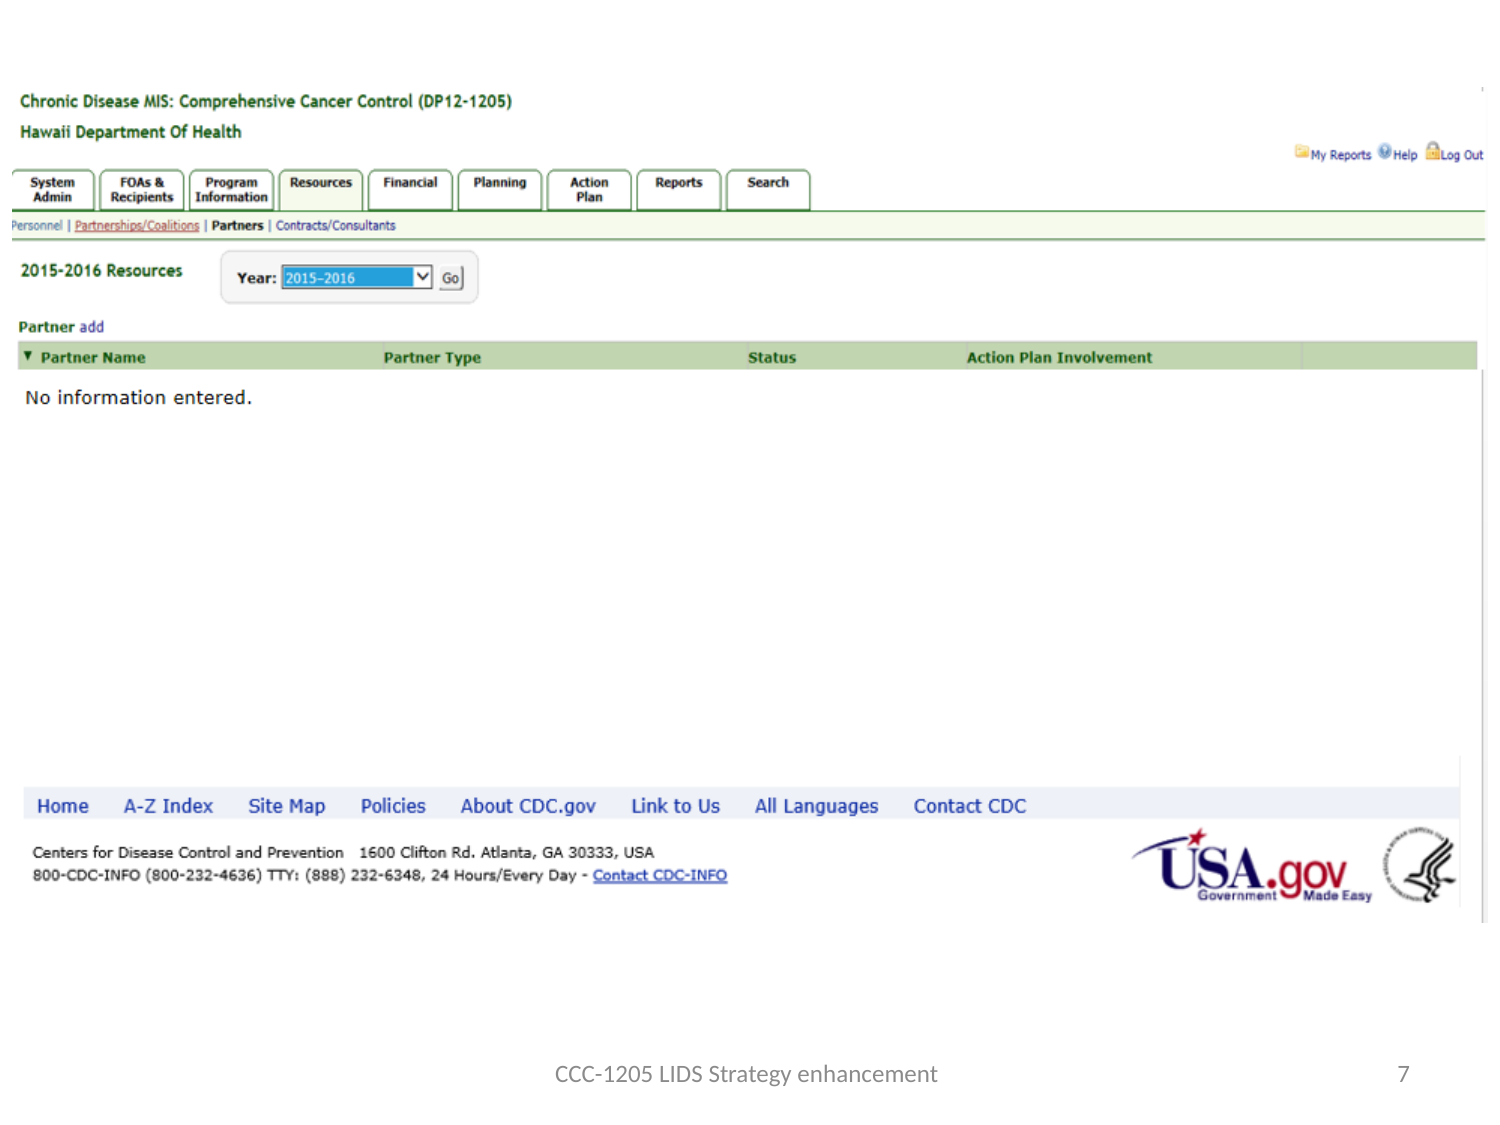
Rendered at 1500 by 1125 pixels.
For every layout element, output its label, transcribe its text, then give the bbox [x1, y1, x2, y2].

picture [12, 87, 1488, 923]
slide_number 7 [1074, 1042, 1425, 1103]
footer CCC-1205 LIDS Strategy enhancement [512, 1042, 988, 1103]
